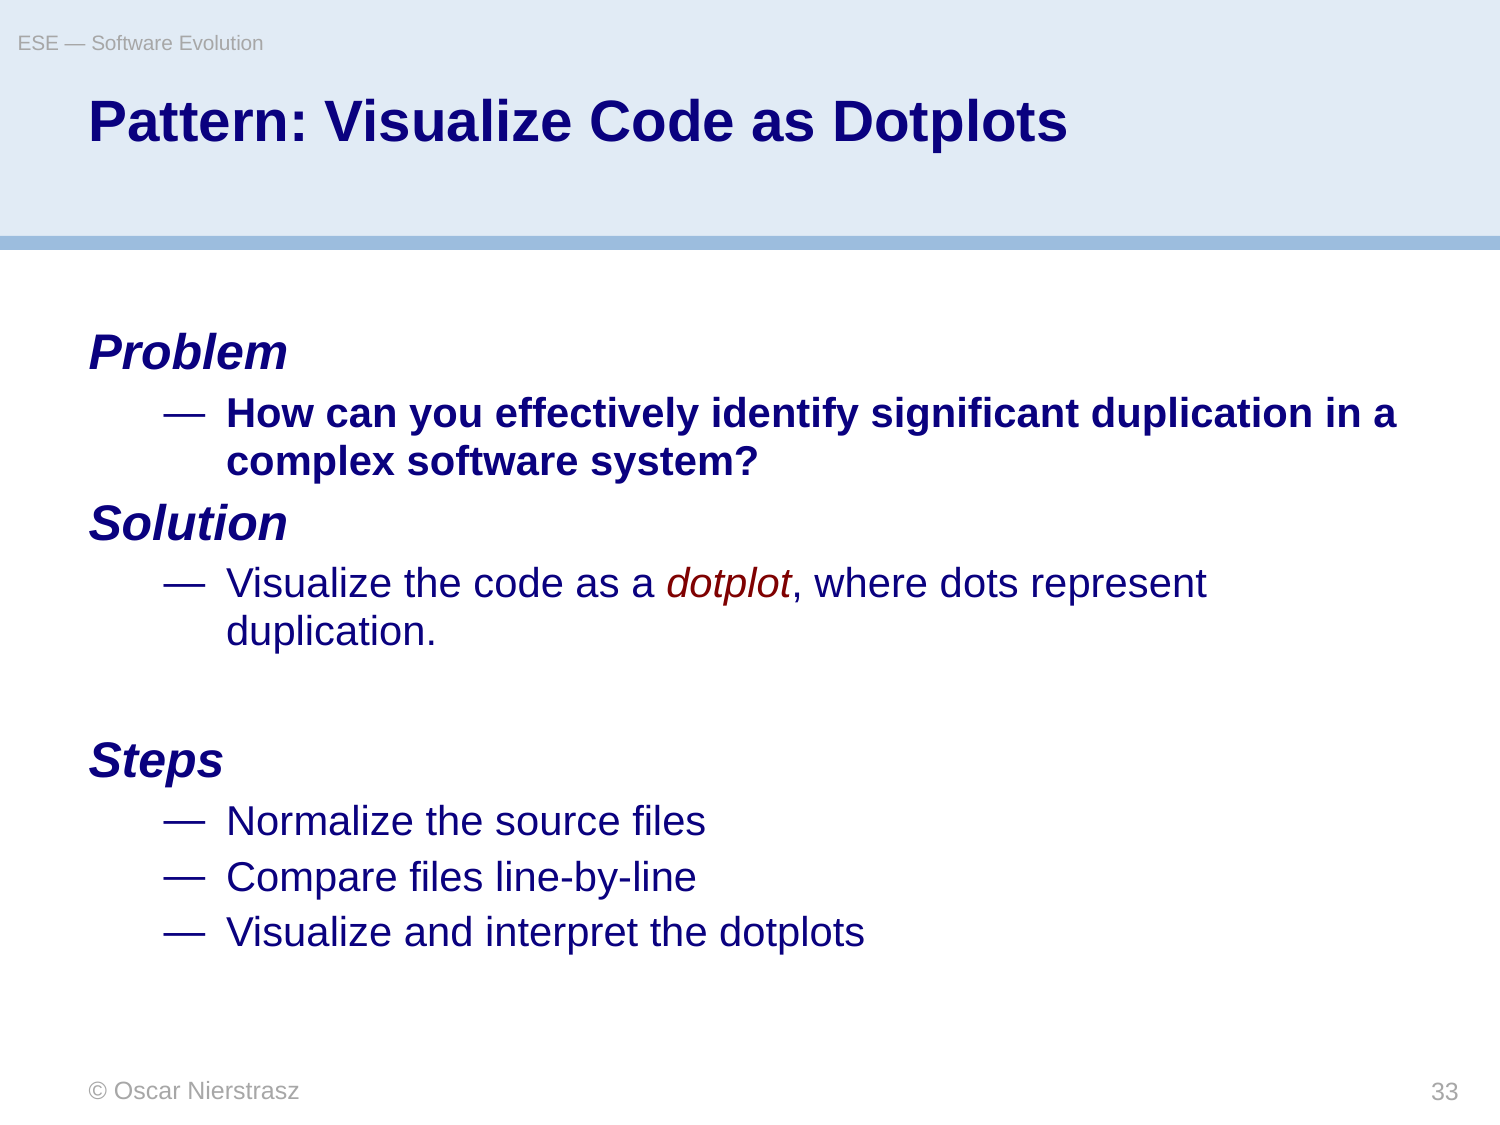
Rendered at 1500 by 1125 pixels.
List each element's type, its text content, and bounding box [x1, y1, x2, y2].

slide_number 33 [1237, 1074, 1460, 1105]
title Pattern: Visualize Code as Dotplots [88, 90, 1413, 226]
slide_number © Oscar Nierstrasz [88, 1073, 715, 1104]
footer ESE — Software Evolution [17, 29, 904, 72]
list Problem How can you effectively identify significant duplication in a complex software system? Solution Visualize the code as a dotplot, where dots represent duplication. Steps Normalize the source files Compare files line-by-line Visualize and interpret the dotplots [88, 271, 1413, 1010]
